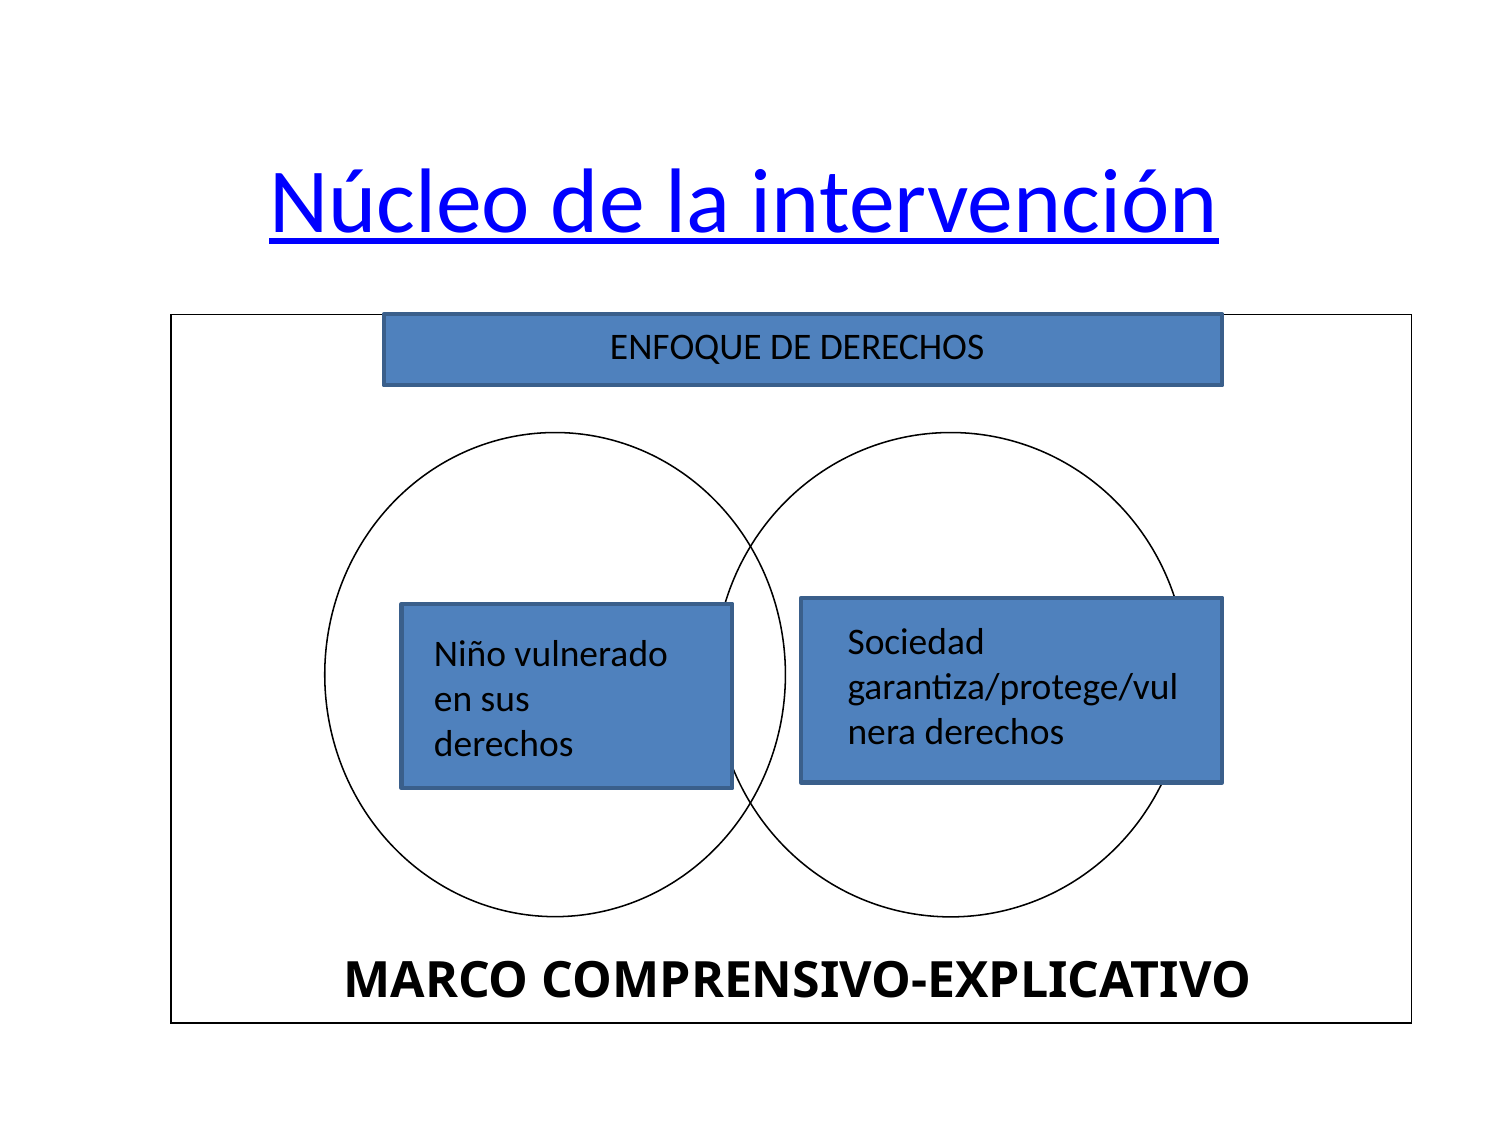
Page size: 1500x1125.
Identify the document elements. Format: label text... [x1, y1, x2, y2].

text_box Sociedad garantiza/protege/vulnera derechos [832, 609, 1199, 760]
text_box [799, 596, 1224, 785]
text_box [399, 602, 734, 790]
title Núcleo de la intervención [168, 101, 1321, 290]
text_box [382, 312, 1224, 387]
text_box ENFOQUE DE DERECHOS [419, 314, 1176, 374]
text_box [171, 314, 1412, 1024]
text_box Niño vulnerado en sus derechos [419, 621, 691, 772]
